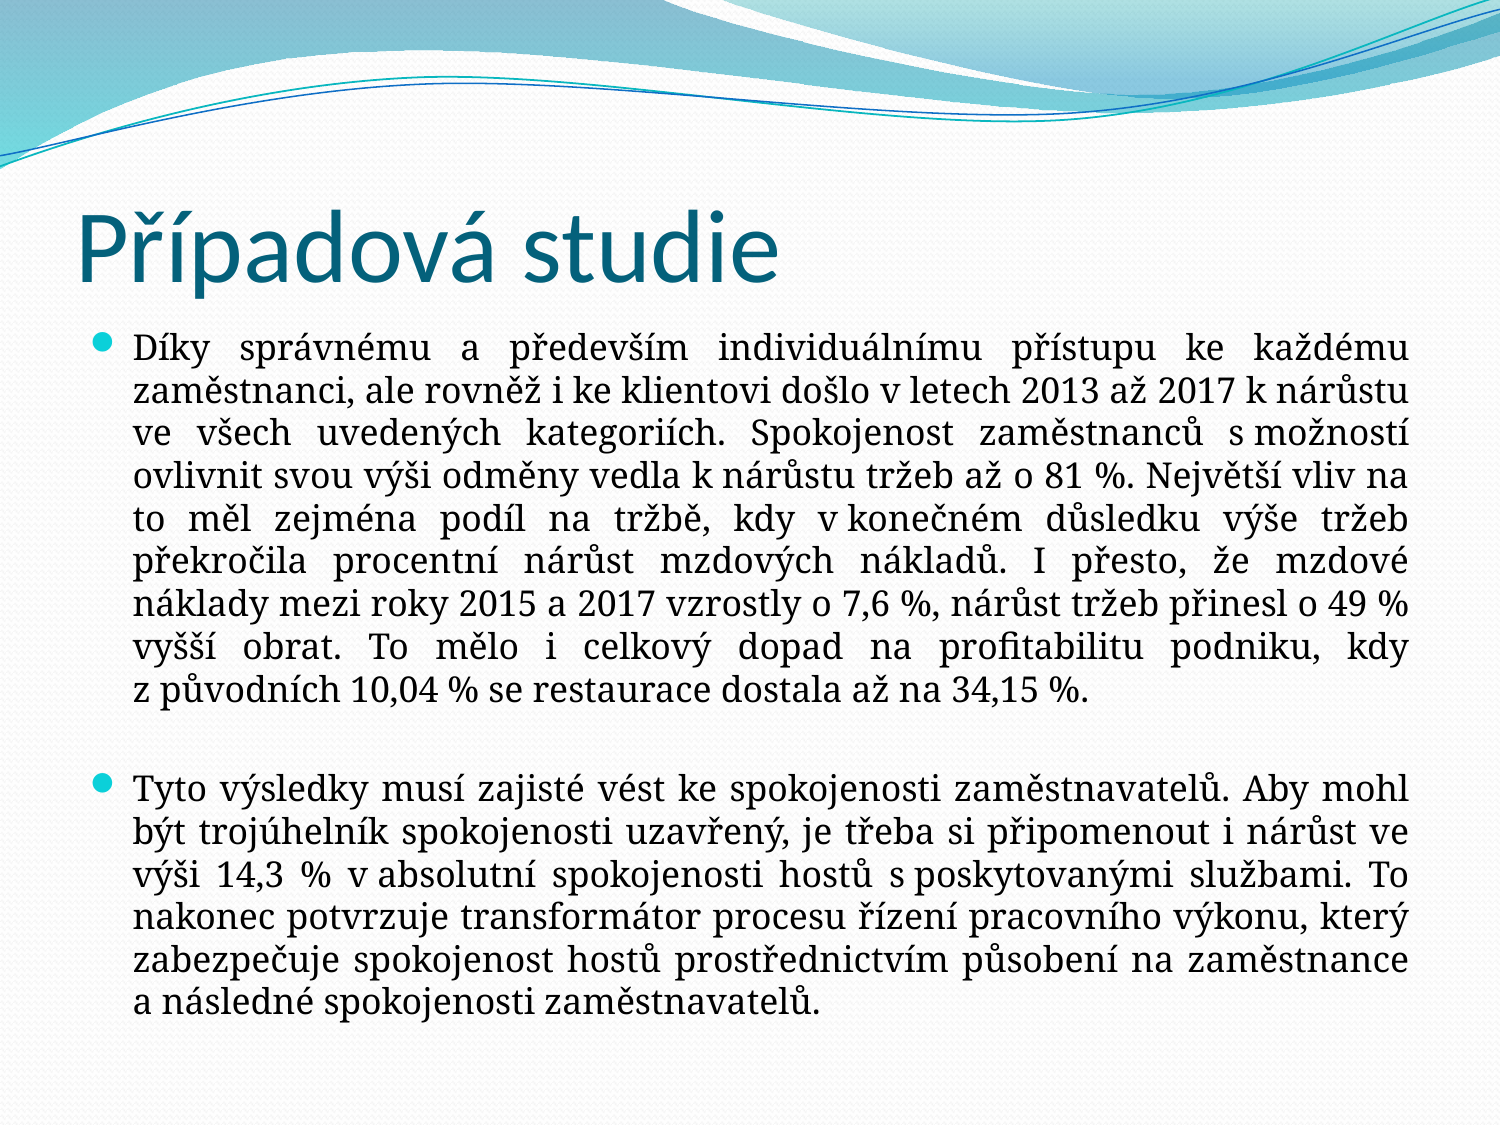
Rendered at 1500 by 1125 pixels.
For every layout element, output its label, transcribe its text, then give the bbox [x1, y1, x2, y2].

title Případová studie [75, 115, 1425, 303]
list Díky správnému a především individuálnímu přístupu ke každému zaměstnanci, ale rovněž i ke klientovi došlo v letech 2013 až 2017 k nárůstu ve všech uvedených kategoriích. Spokojenost zaměstnanců s možností ovlivnit svou výši odměny vedla k nárůstu tržeb až o 81 %. Největší vliv na to měl zejména podíl na tržbě, kdy v konečném důsledku výše tržeb překročila procentní nárůst mzdových nákladů. I přesto, že mzdové náklady mezi roky 2015 a 2017 vzrostly o 7,6 %, nárůst tržeb přinesl o 49 % vyšší obrat. To mělo i celkový dopad na profitabilitu podniku, kdy z původních 10,04 % se restaurace dostala až na 34,15 %. Tyto výsledky musí zajisté vést ke spokojenosti zaměstnavatelů. Aby mohl být trojúhelník spokojenosti uzavřený, je třeba si připomenout i nárůst ve výši 14,3 % v absolutní spokojenosti hostů s poskytovanými službami. To nakonec potvrzuje transformátor procesu řízení pracovního výkonu, který zabezpečuje spokojenost hostů prostřednictvím působení na zaměstnance a následné spokojenosti zaměstnavatelů. [75, 317, 1425, 1038]
